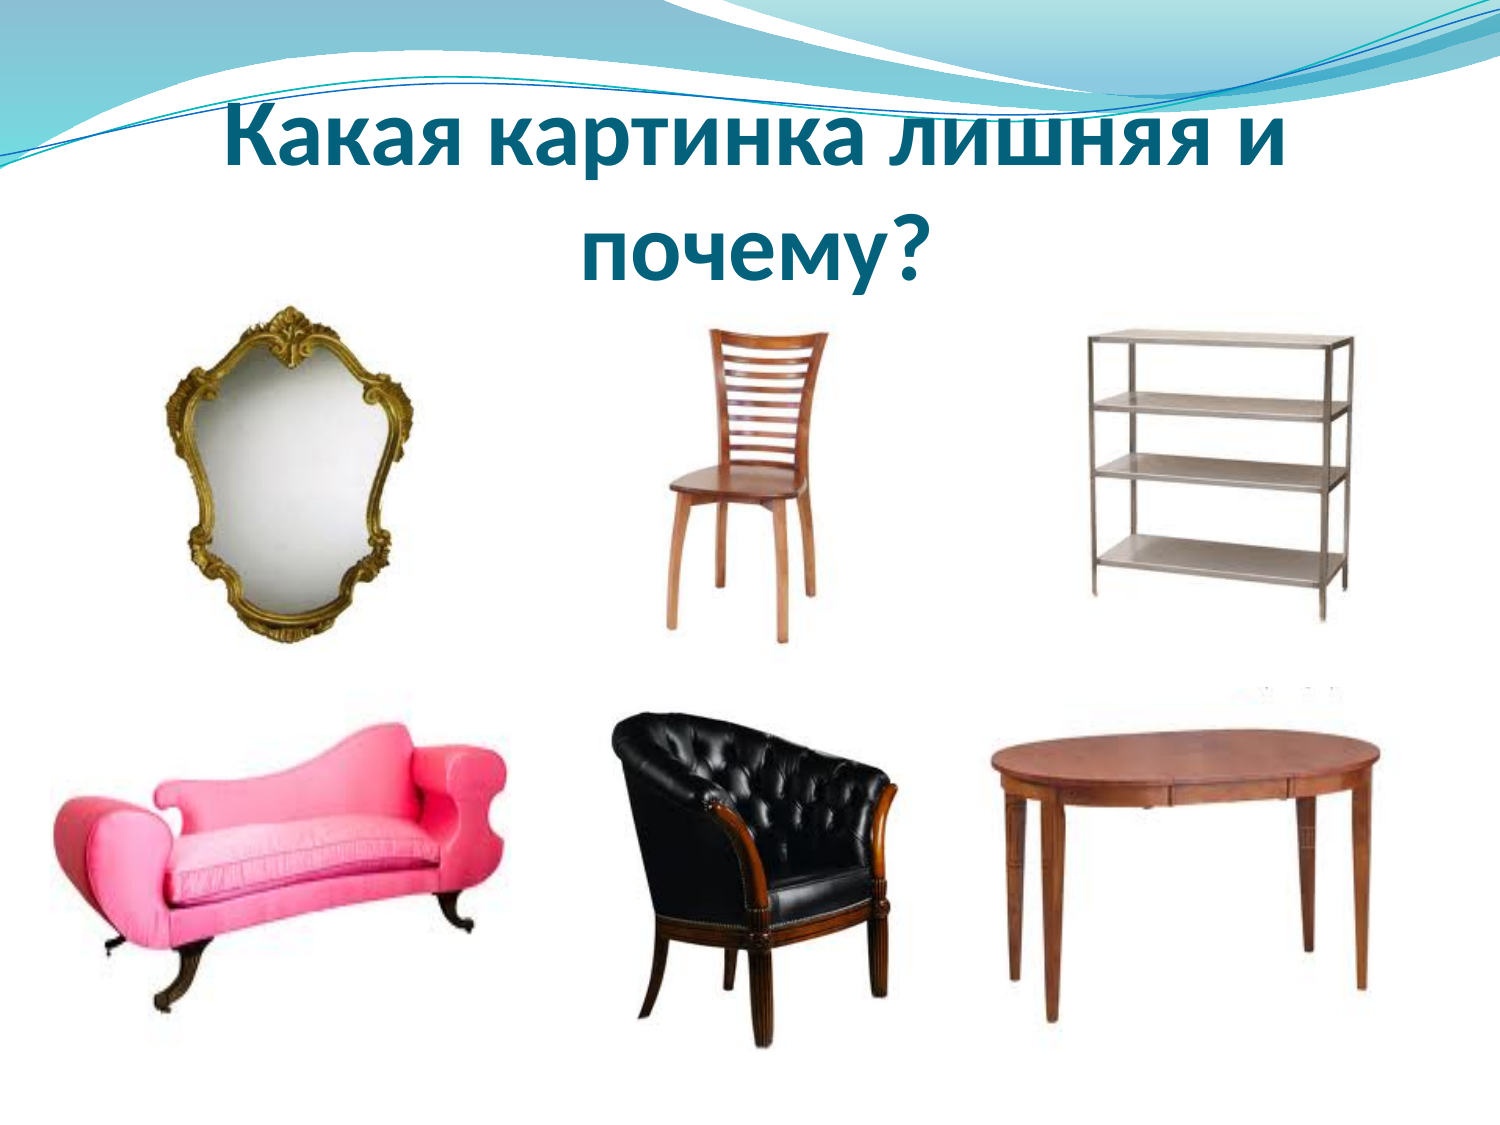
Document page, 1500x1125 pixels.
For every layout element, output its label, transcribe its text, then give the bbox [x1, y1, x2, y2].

picture [562, 312, 915, 665]
picture [949, 687, 1405, 1054]
picture [587, 699, 940, 1052]
picture [49, 624, 513, 1101]
picture [1024, 312, 1418, 627]
title Какая картинка лишняя и почему? [75, 62, 1438, 300]
picture [112, 299, 465, 652]
